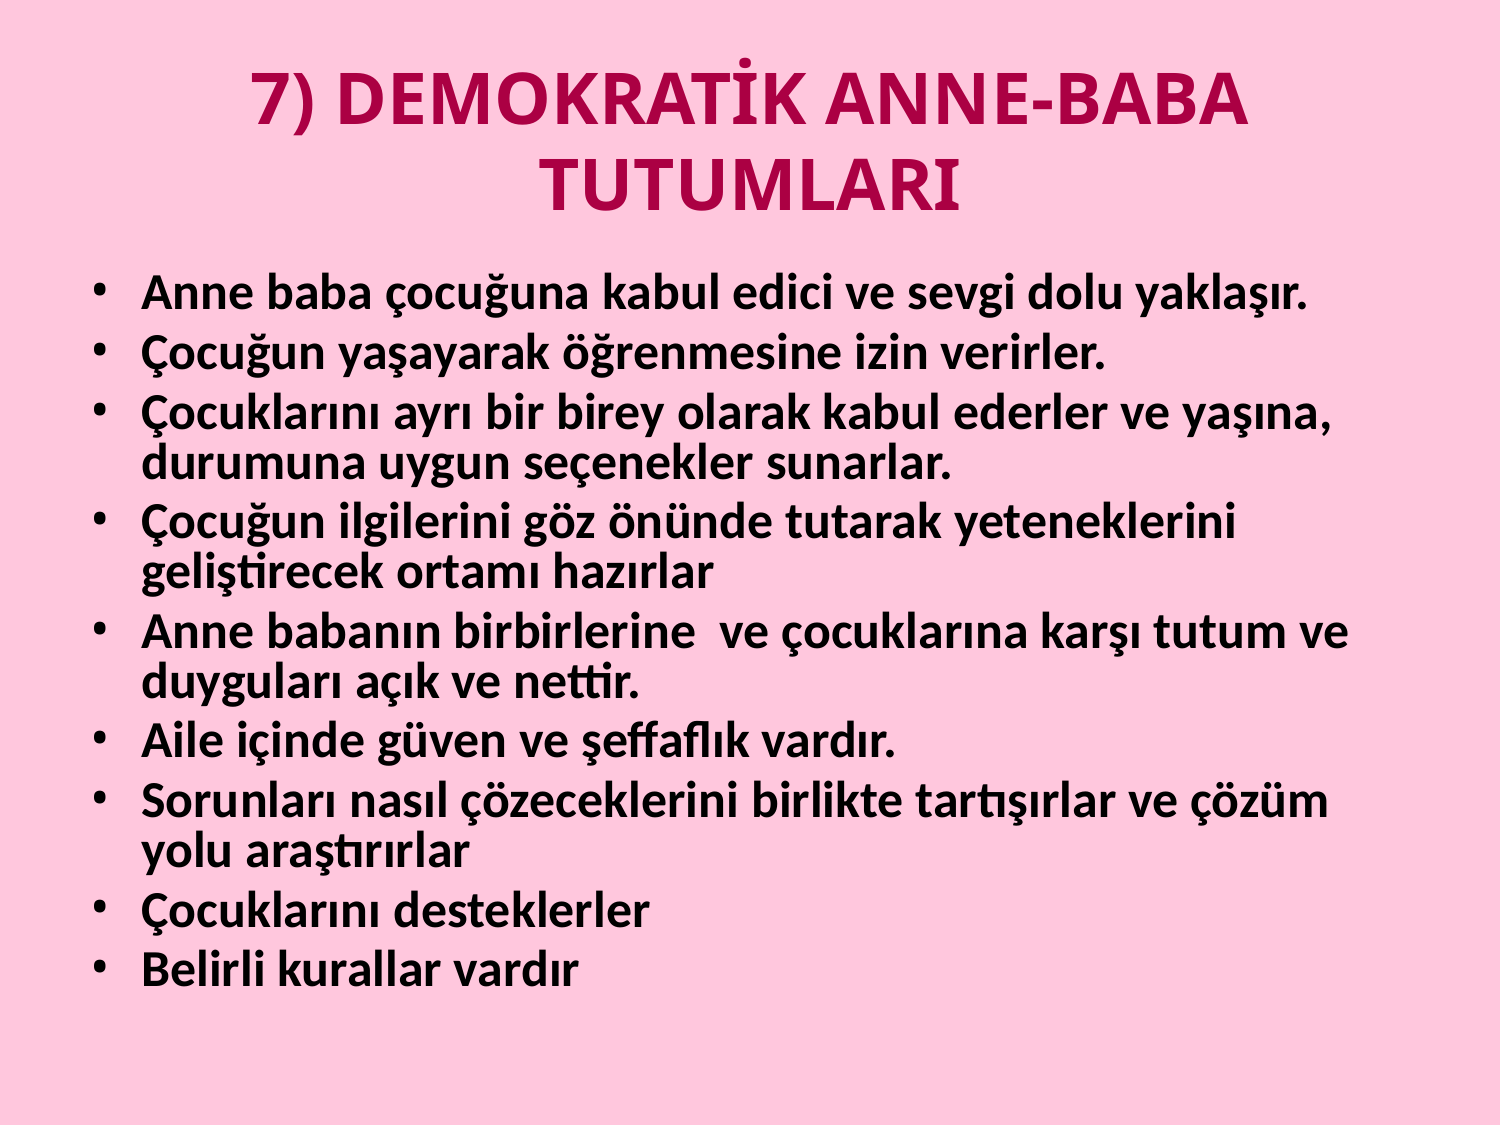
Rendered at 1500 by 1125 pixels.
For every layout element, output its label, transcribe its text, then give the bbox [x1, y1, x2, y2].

title 7) DEMOKRATİK ANNE-BABA TUTUMLARI [75, 45, 1425, 233]
list Anne baba çocuğuna kabul edici ve sevgi dolu yaklaşır. Çocuğun yaşayarak öğrenmesine izin verirler. Çocuklarını ayrı bir birey olarak kabul ederler ve yaşına, durumuna uygun seçenekler sunarlar. Çocuğun ilgilerini göz önünde tutarak yeteneklerini geliştirecek ortamı hazırlar Anne babanın birbirlerine ve çocuklarına karşı tutum ve duyguları açık ve nettir. Aile içinde güven ve şeffaflık vardır. Sorunları nasıl çözeceklerini birlikte tartışırlar ve çözüm yolu araştırırlar Çocuklarını desteklerler Belirli kurallar vardır [75, 262, 1425, 1005]
